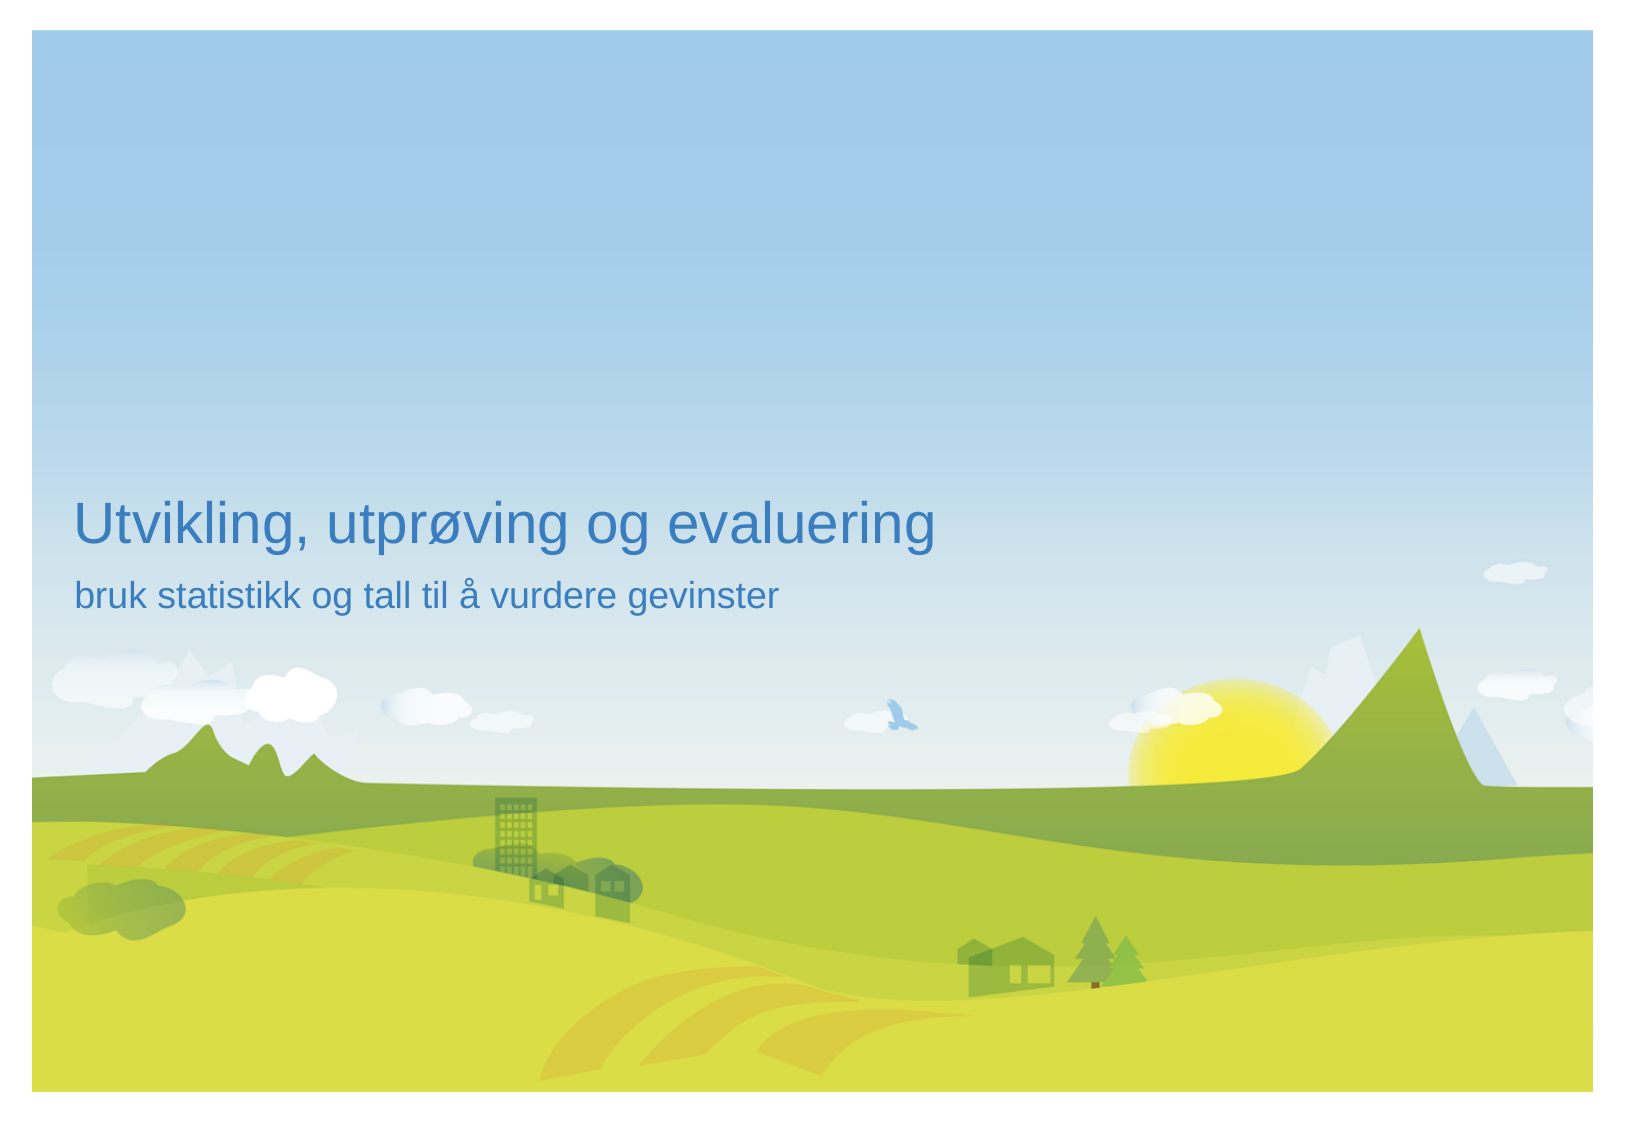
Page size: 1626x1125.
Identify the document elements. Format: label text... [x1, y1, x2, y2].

list Utvikling, utprøving og evaluering [58, 267, 1571, 563]
picture [32, 30, 1593, 1092]
text_box bruk statistikk og tall til å vurdere gevinster [59, 563, 1132, 635]
